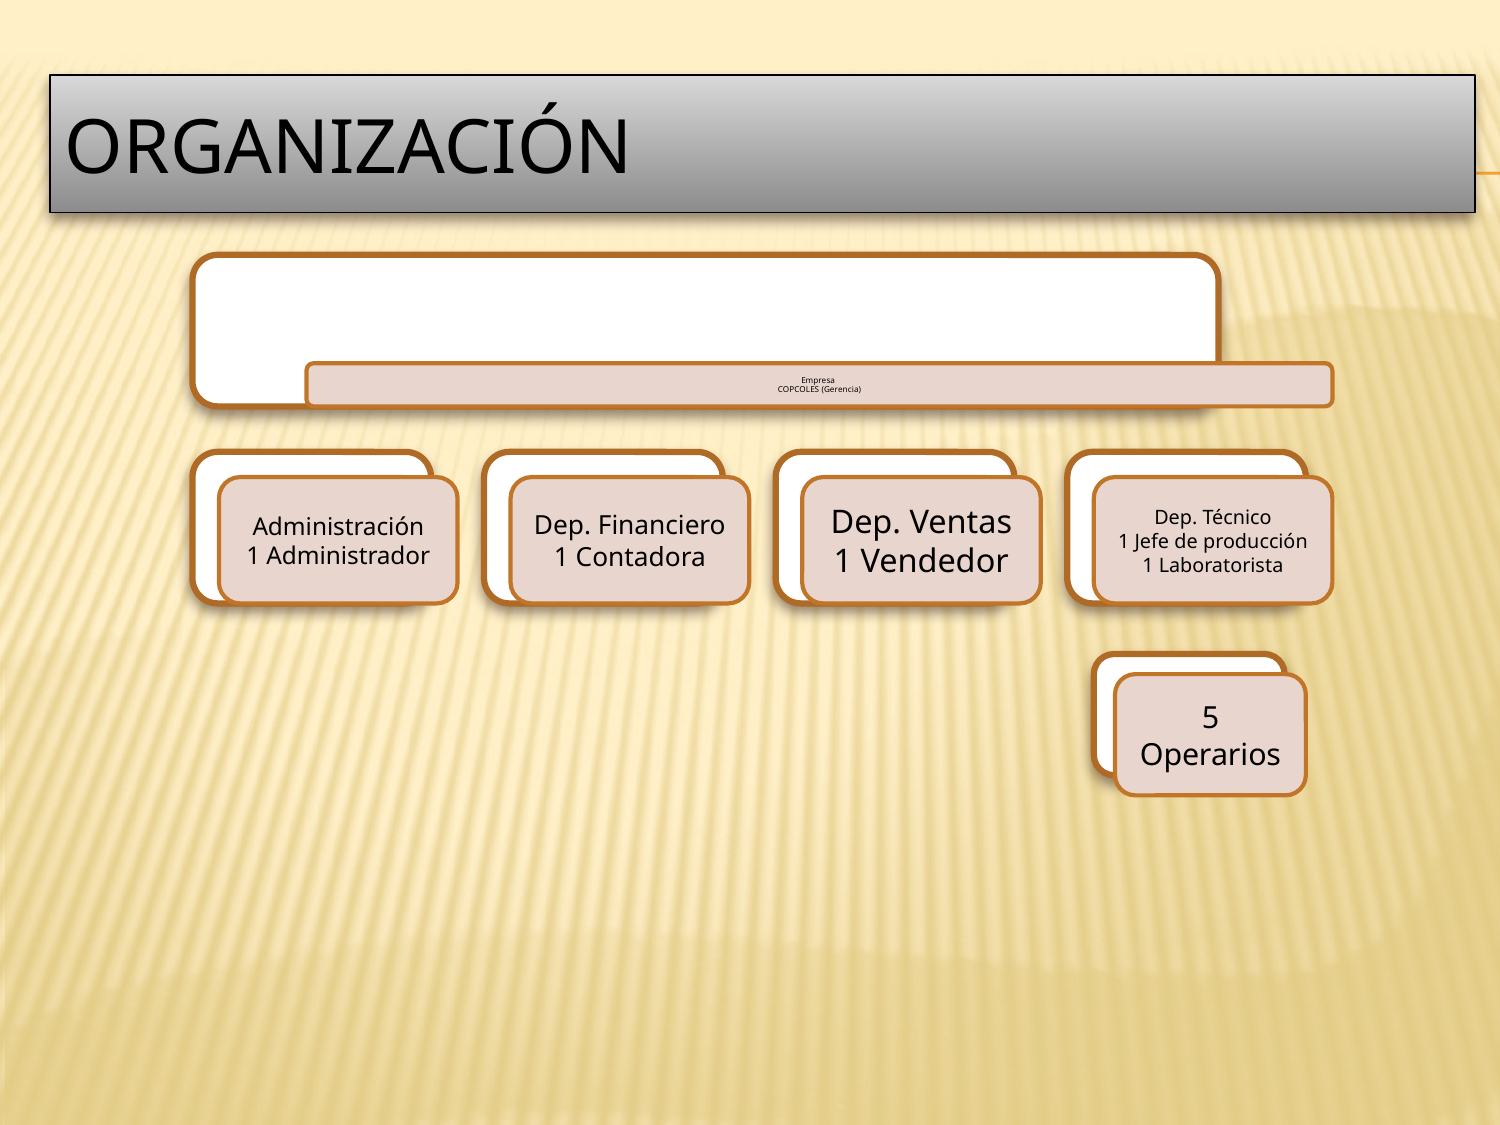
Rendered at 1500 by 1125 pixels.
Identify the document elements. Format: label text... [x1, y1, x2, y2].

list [49, 254, 1476, 998]
title ORGANIZACIÓN [49, 74, 1476, 213]
